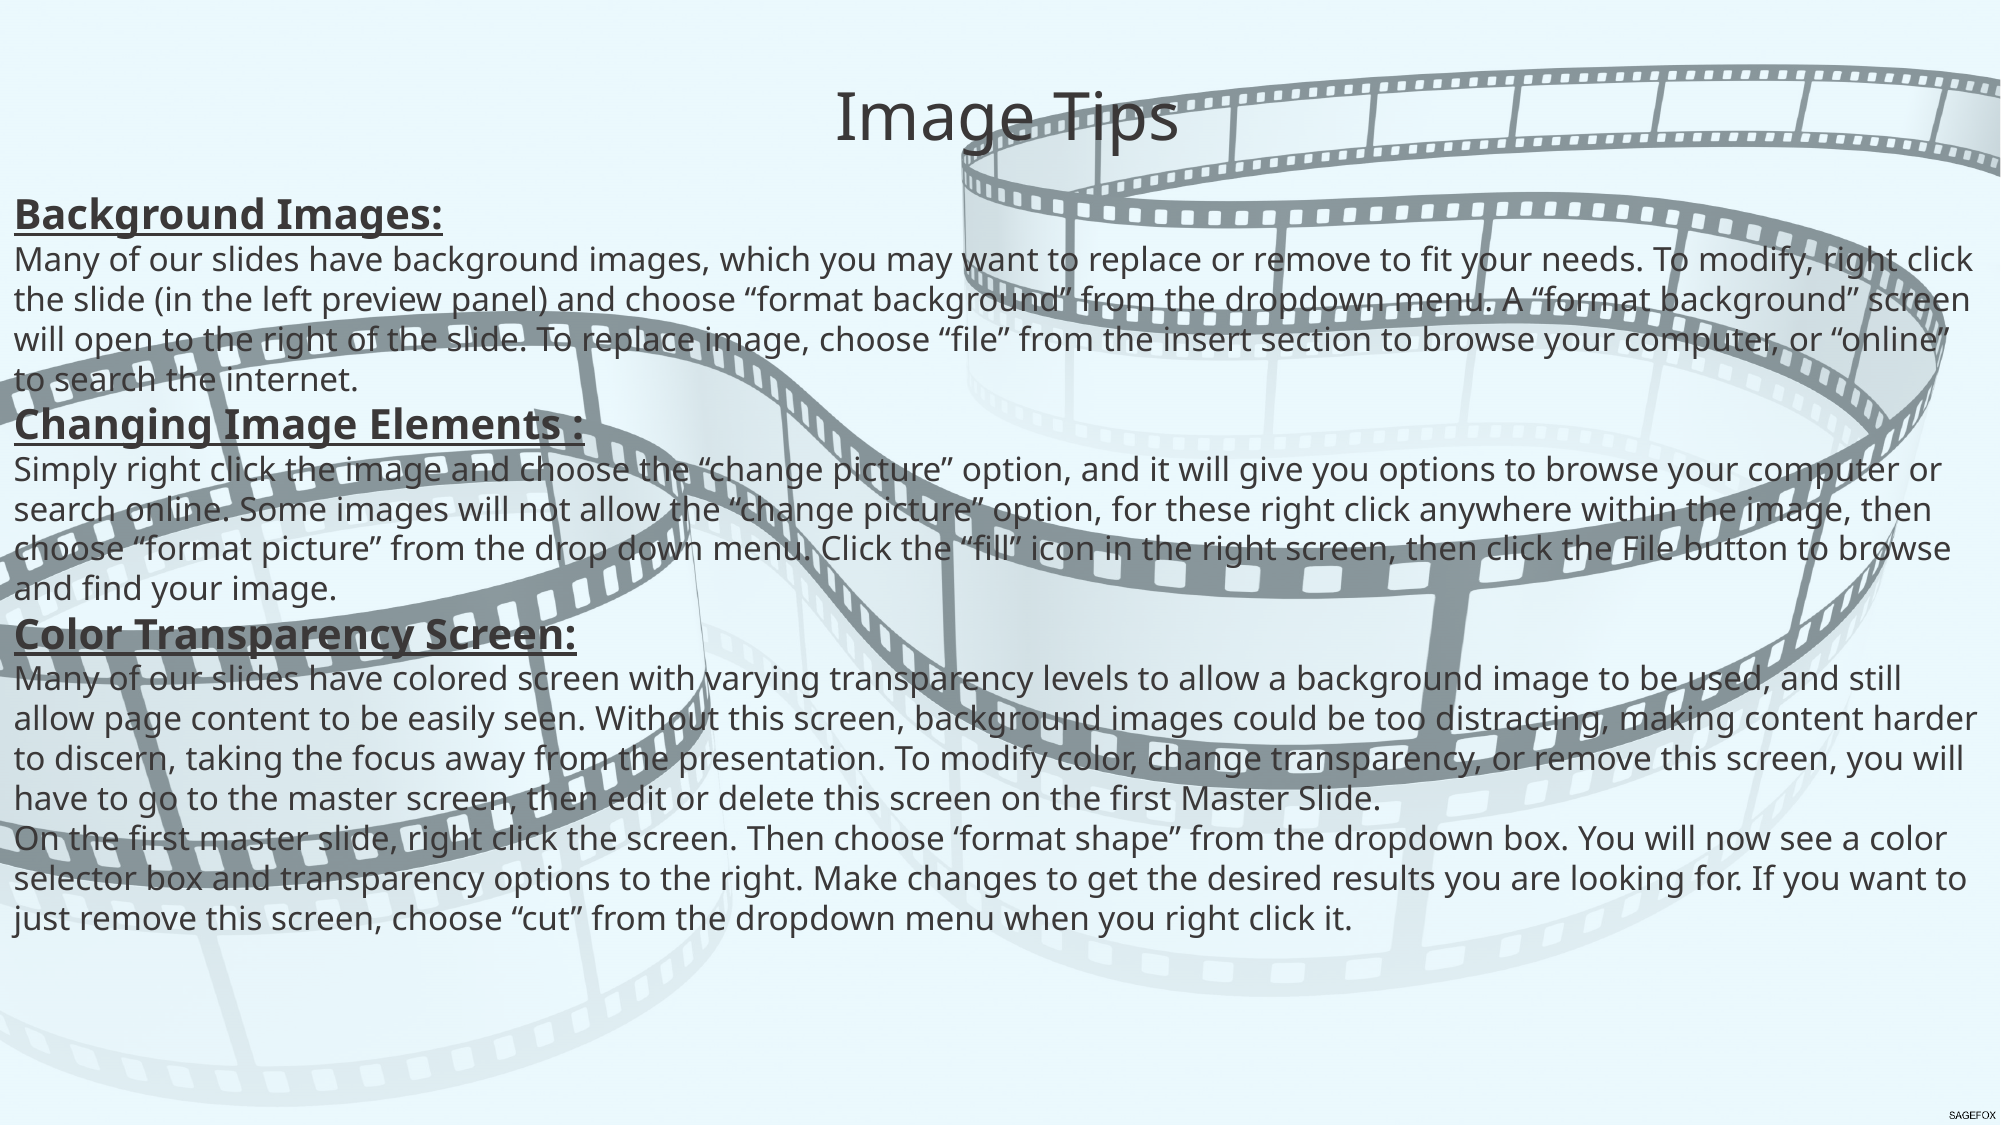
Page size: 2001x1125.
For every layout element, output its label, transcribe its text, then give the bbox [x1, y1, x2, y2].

title Image Tips [597, 59, 1420, 177]
text_box Background Images: Many of our slides have background images, which you may want to replace or remove to fit your needs. To modify, right click the slide (in the left preview panel) and choose “format background” from the dropdown menu. A “format background” screen will open to the right of the slide. To replace image, choose “file” from the insert section to browse your computer, or “online” to search the internet. Changing Image Elements : Simply right click the image and choose the “change picture” option, and it will give you options to browse your computer or search online. Some images will not allow the “change picture” option, for these right click anywhere within the image, then choose “format picture” from the drop down menu. Click the “fill” icon in the right screen, then click the File button to browse and find your image. Color Transparency Screen: Many of our slides have colored screen with varying transparency levels to allow a background image to be used, and still allow page content to be easily seen. Without this screen, background images could be too distracting, making content harder to discern, taking the focus away from the presentation. To modify color, change transparency, or remove this screen, you will have to go to the master screen, then edit or delete this screen on the first Master Slide. On the first master slide, right click the screen. Then choose ‘format shape” from the dropdown box. You will now see a color selector box and transparency options to the right. Make changes to get the desired results you are looking for. If you want to just remove this screen, choose “cut” from the dropdown menu when you right click it. [0, 0, 2000, 1125]
